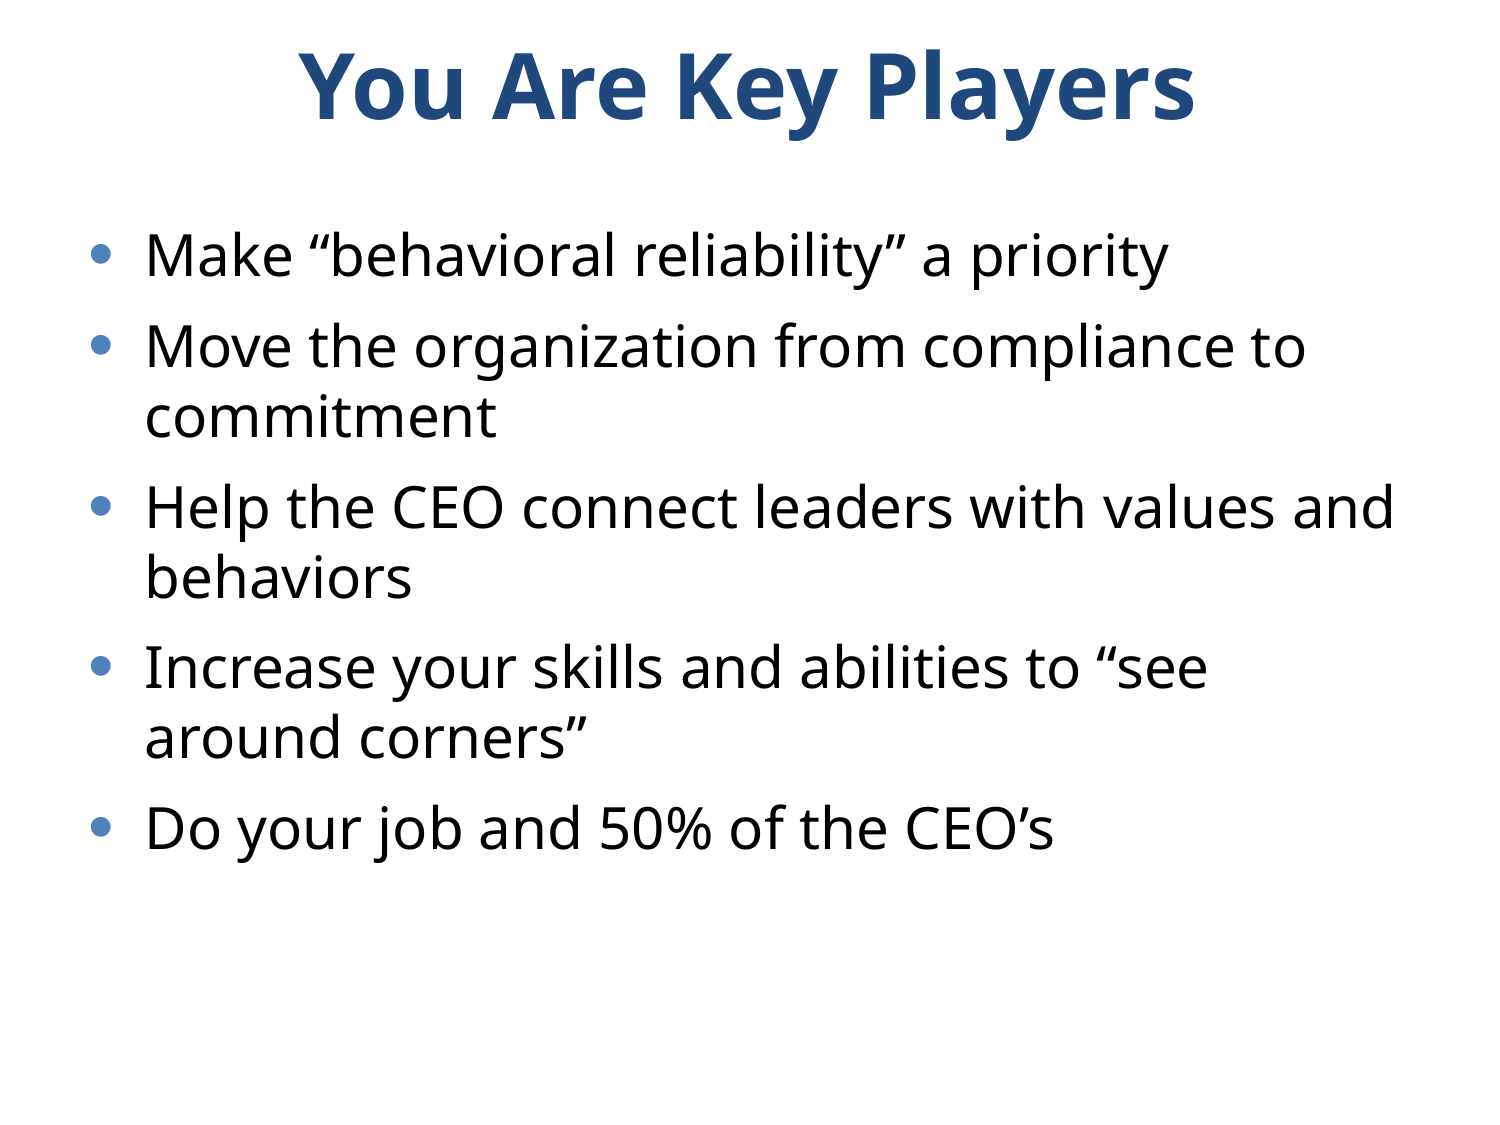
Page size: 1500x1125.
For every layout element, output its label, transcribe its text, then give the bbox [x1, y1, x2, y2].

list Make “behavioral reliability” a priority Move the organization from compliance to commitment Help the CEO connect leaders with values and behaviors Increase your skills and abilities to “see around corners” Do your job and 50% of the CEO’s [73, 210, 1427, 1077]
title You Are Key Players [37, 17, 1459, 149]
